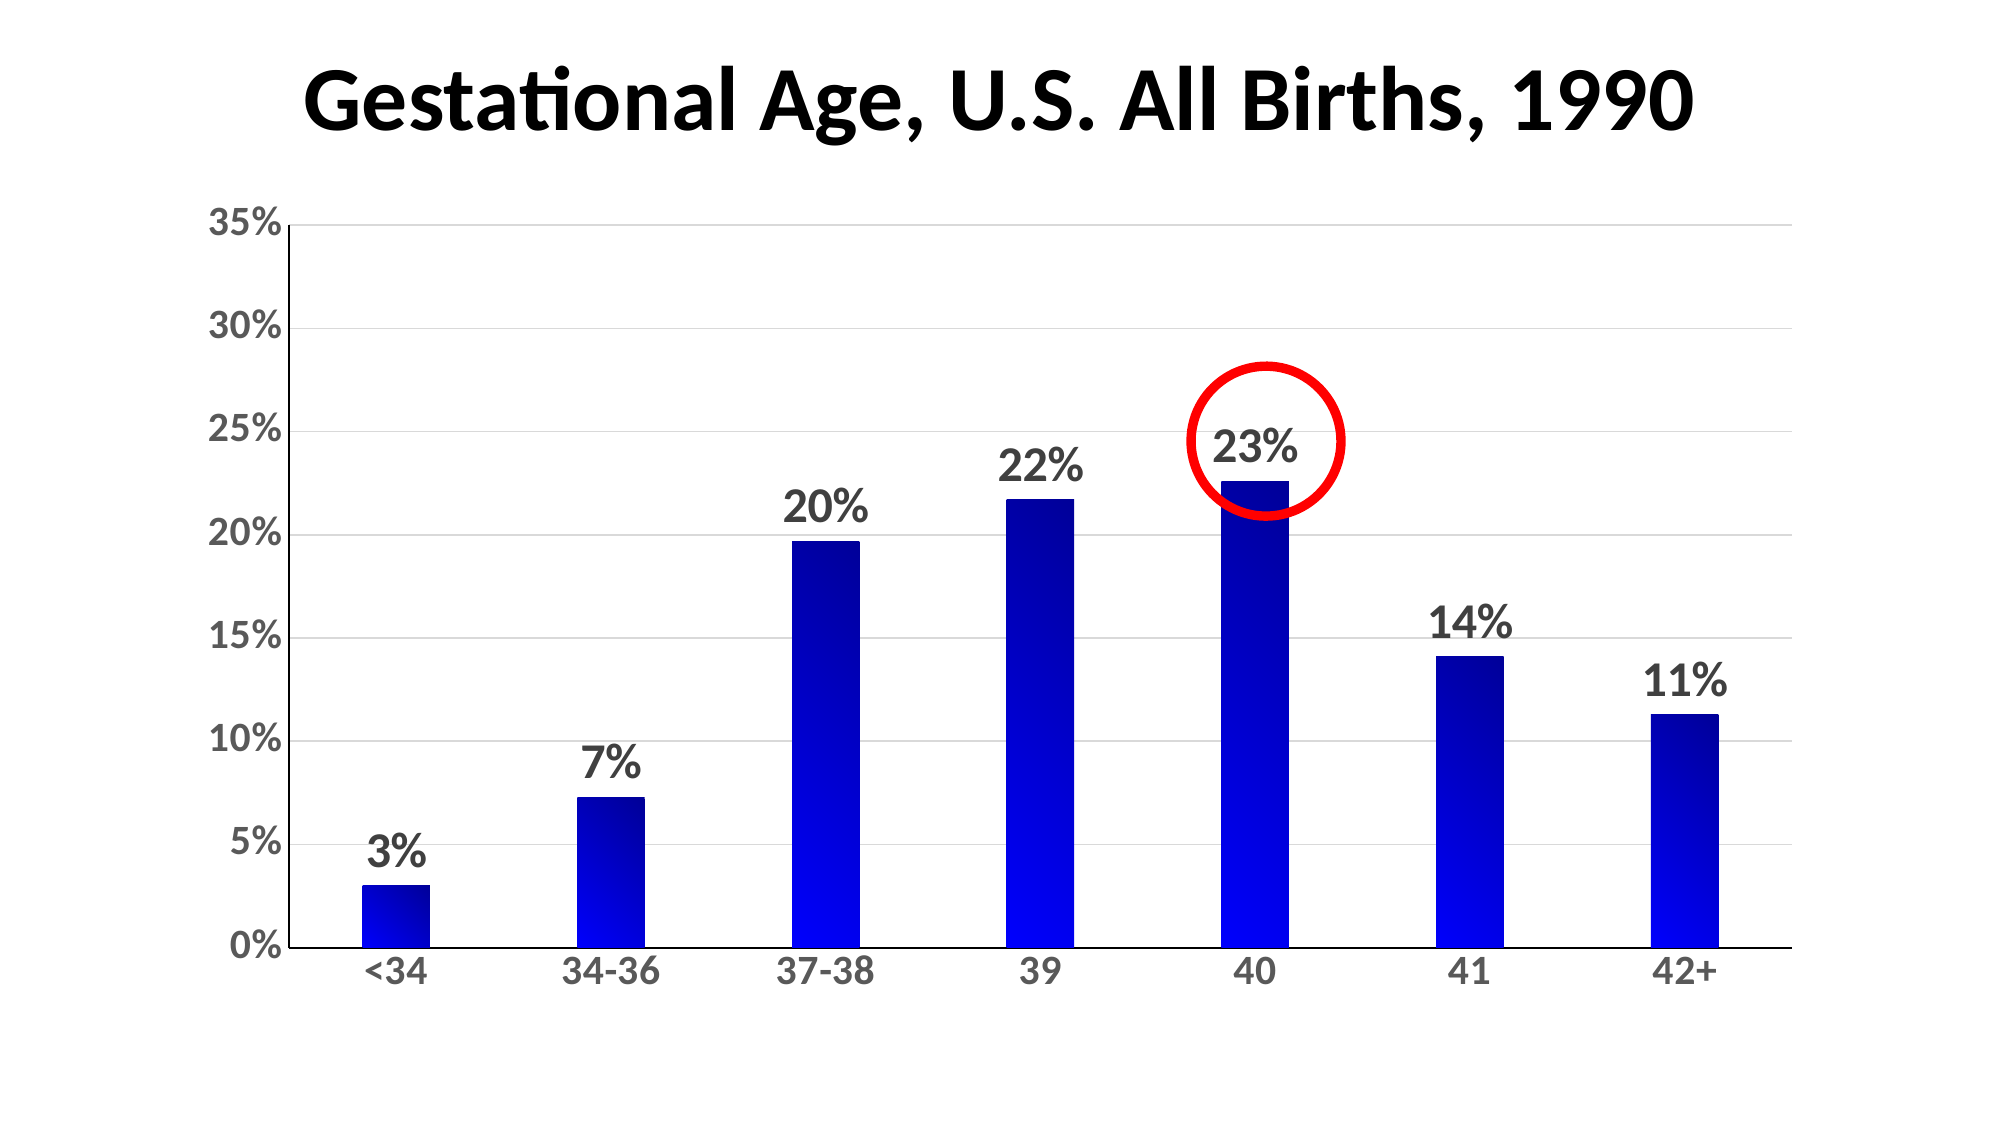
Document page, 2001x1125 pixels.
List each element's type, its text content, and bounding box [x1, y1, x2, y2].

title Gestational Age, U.S. All Births, 1990 [99, 0, 1900, 188]
chart [174, 187, 1826, 1013]
